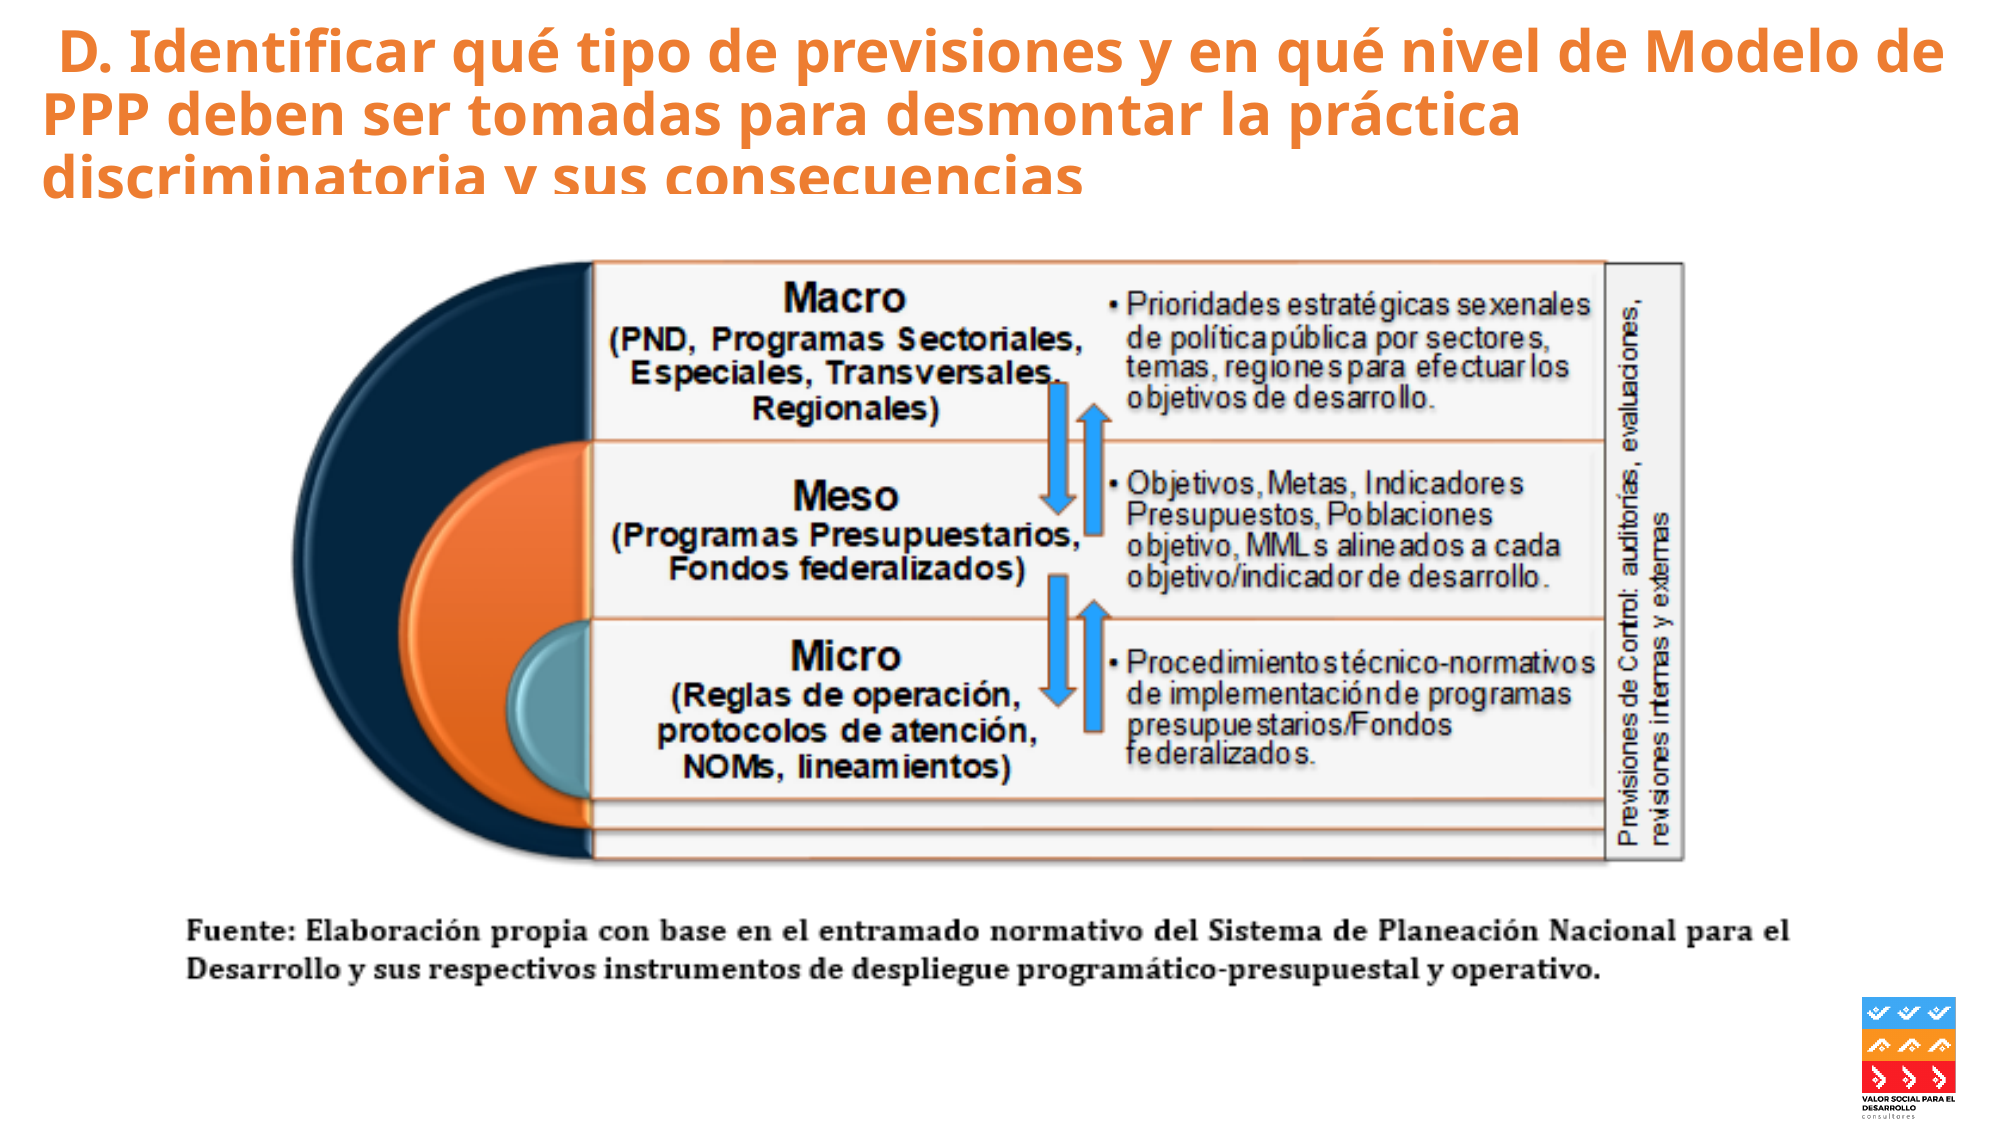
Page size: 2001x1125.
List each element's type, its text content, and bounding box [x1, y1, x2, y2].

picture [1855, 997, 1962, 1125]
picture [159, 194, 1829, 1043]
text_box D. Identificar qué tipo de previsiones y en qué nivel de Modelo de PPP deben ser tomadas para desmontar la práctica discriminatoria y sus consecuencias [27, 15, 1973, 143]
